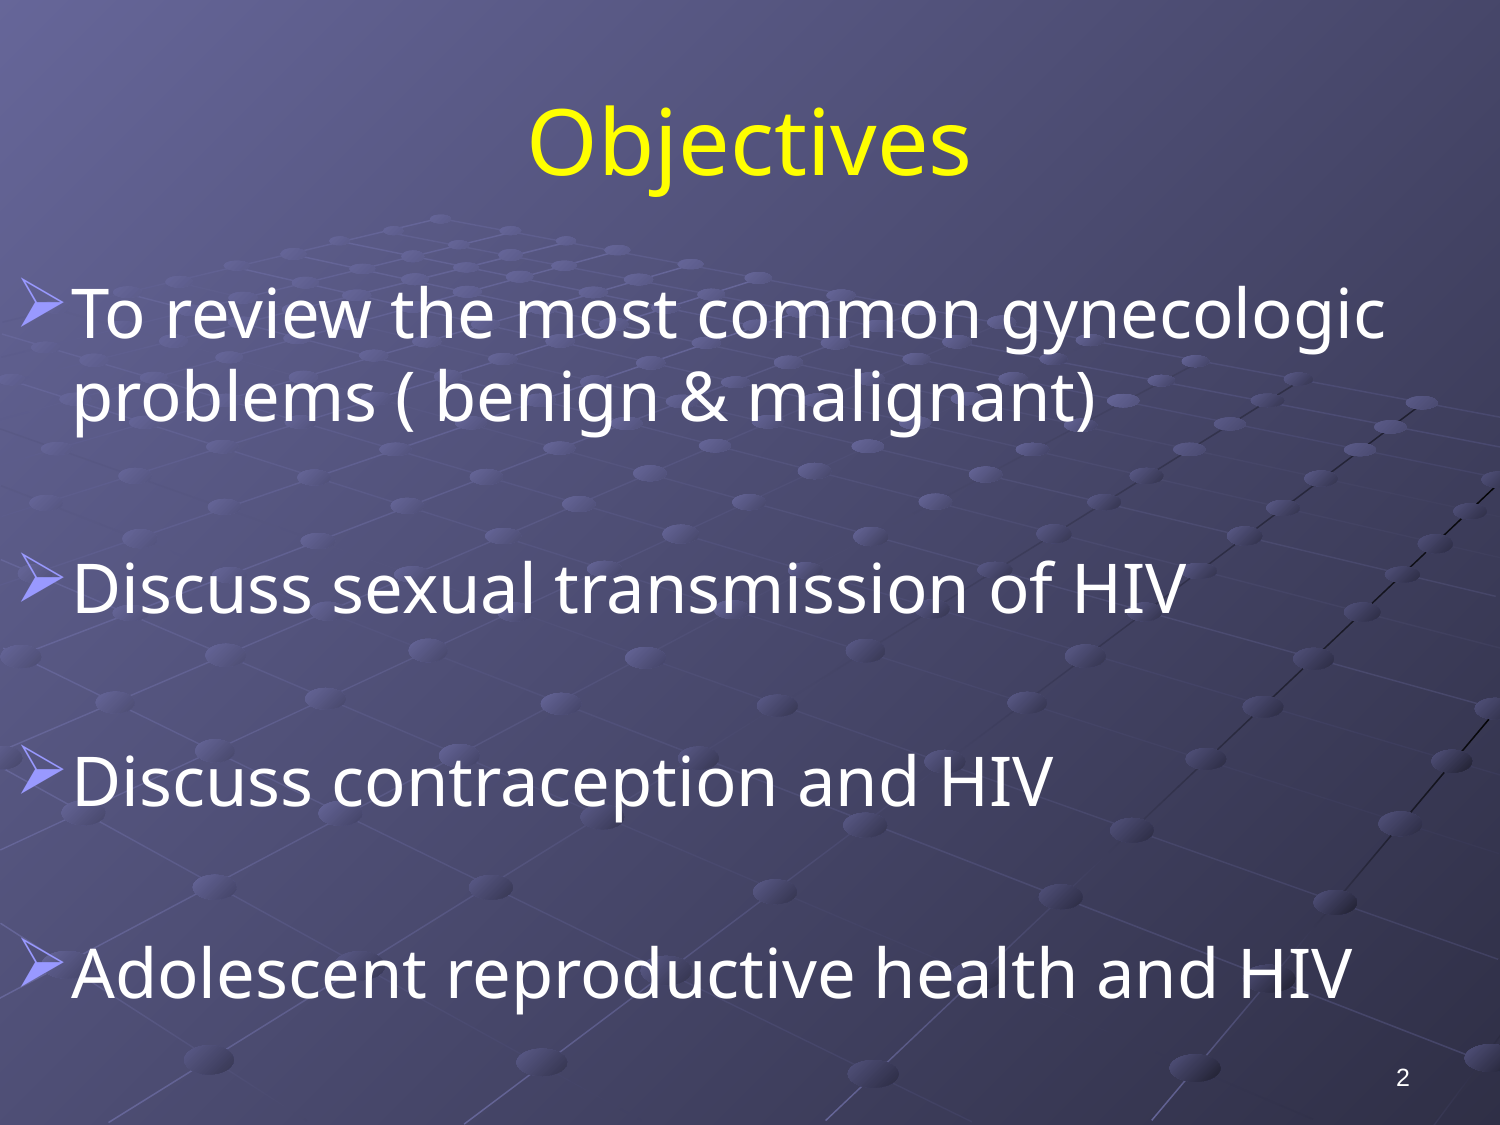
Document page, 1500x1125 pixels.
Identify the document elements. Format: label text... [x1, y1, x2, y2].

title Objectives [74, 44, 1426, 233]
slide_number 2 [1074, 1023, 1426, 1100]
list To review the most common gynecologic problems ( benign & malignant) Discuss sexual transmission of HIV Discuss contraception and HIV Adolescent reproductive health and HIV [0, 262, 1500, 1007]
